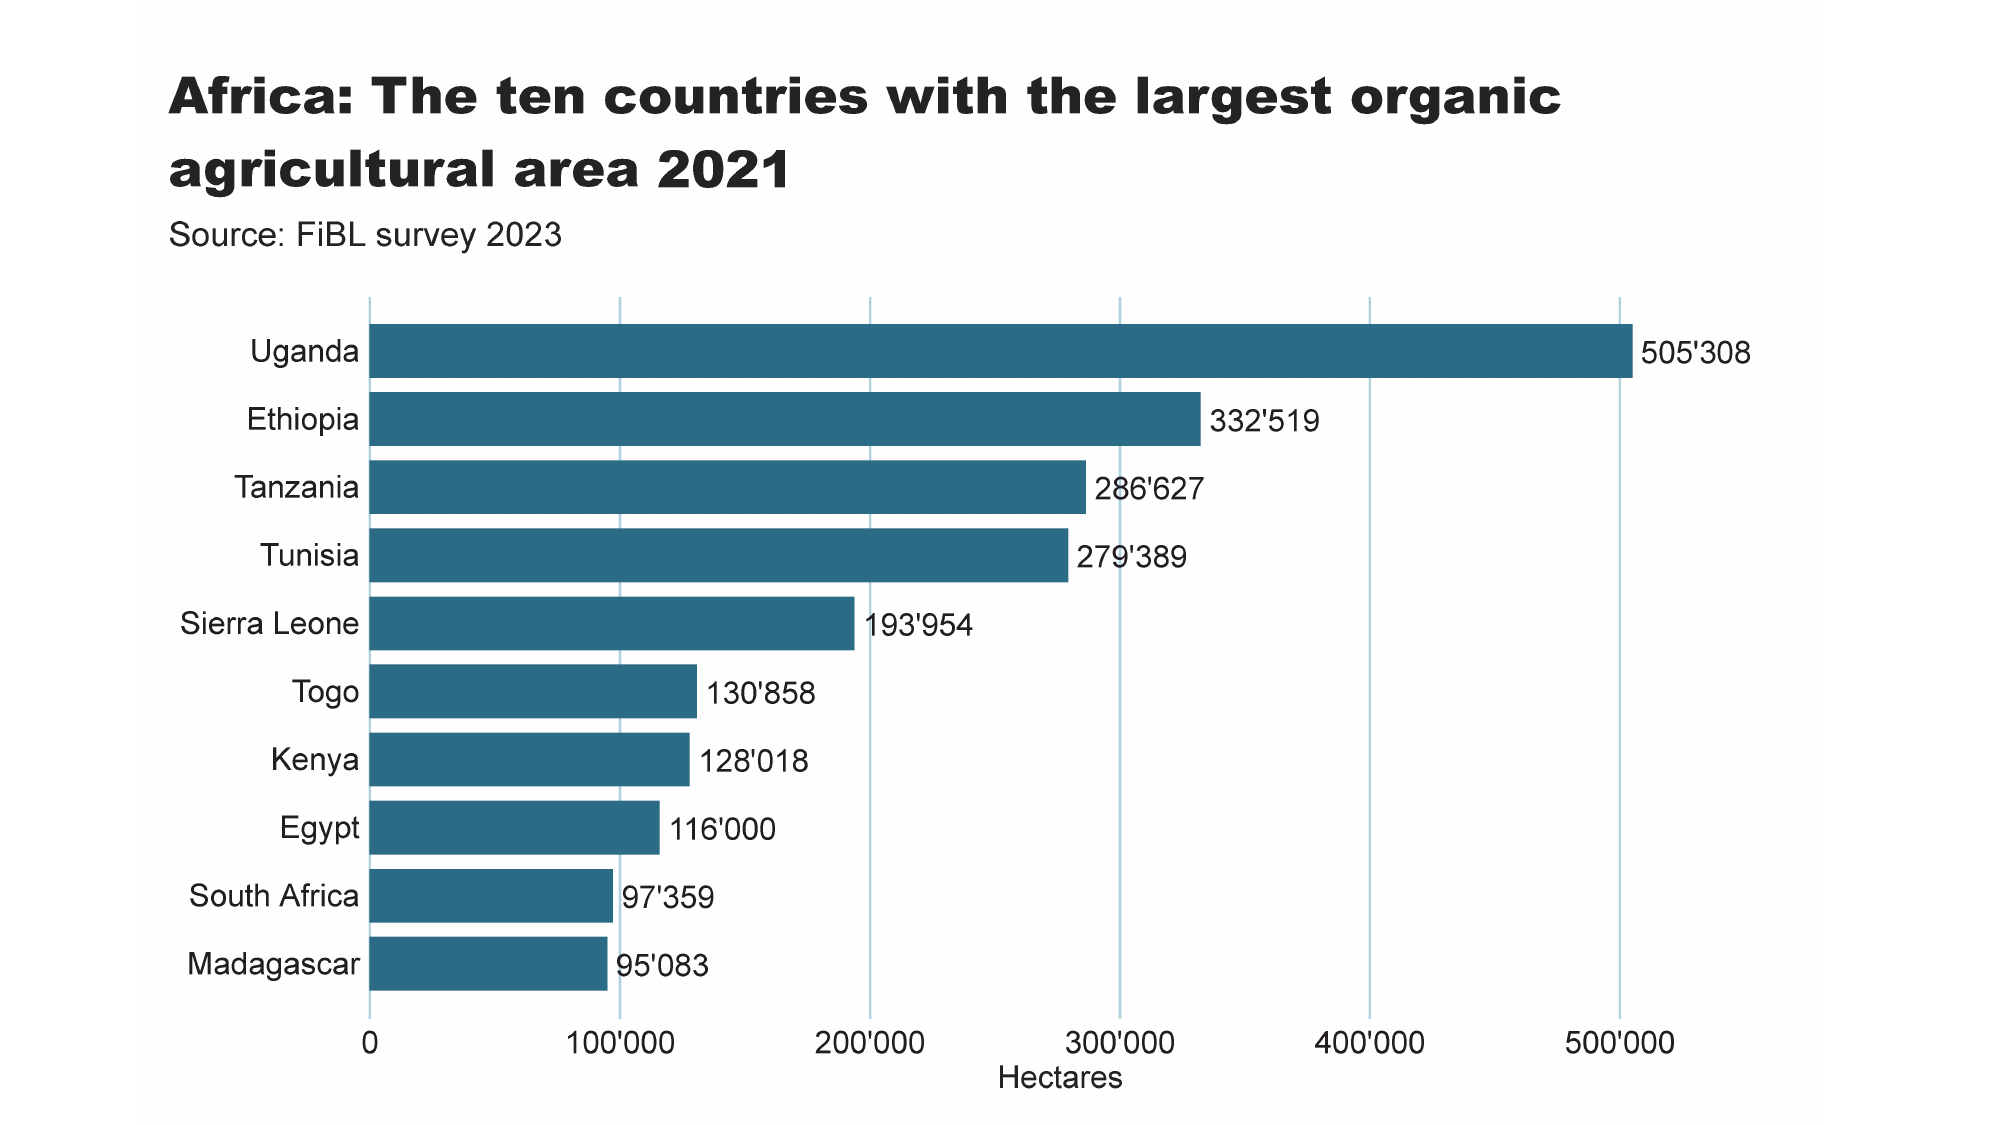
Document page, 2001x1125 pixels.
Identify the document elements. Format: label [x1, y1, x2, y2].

picture [137, 0, 1820, 1125]
